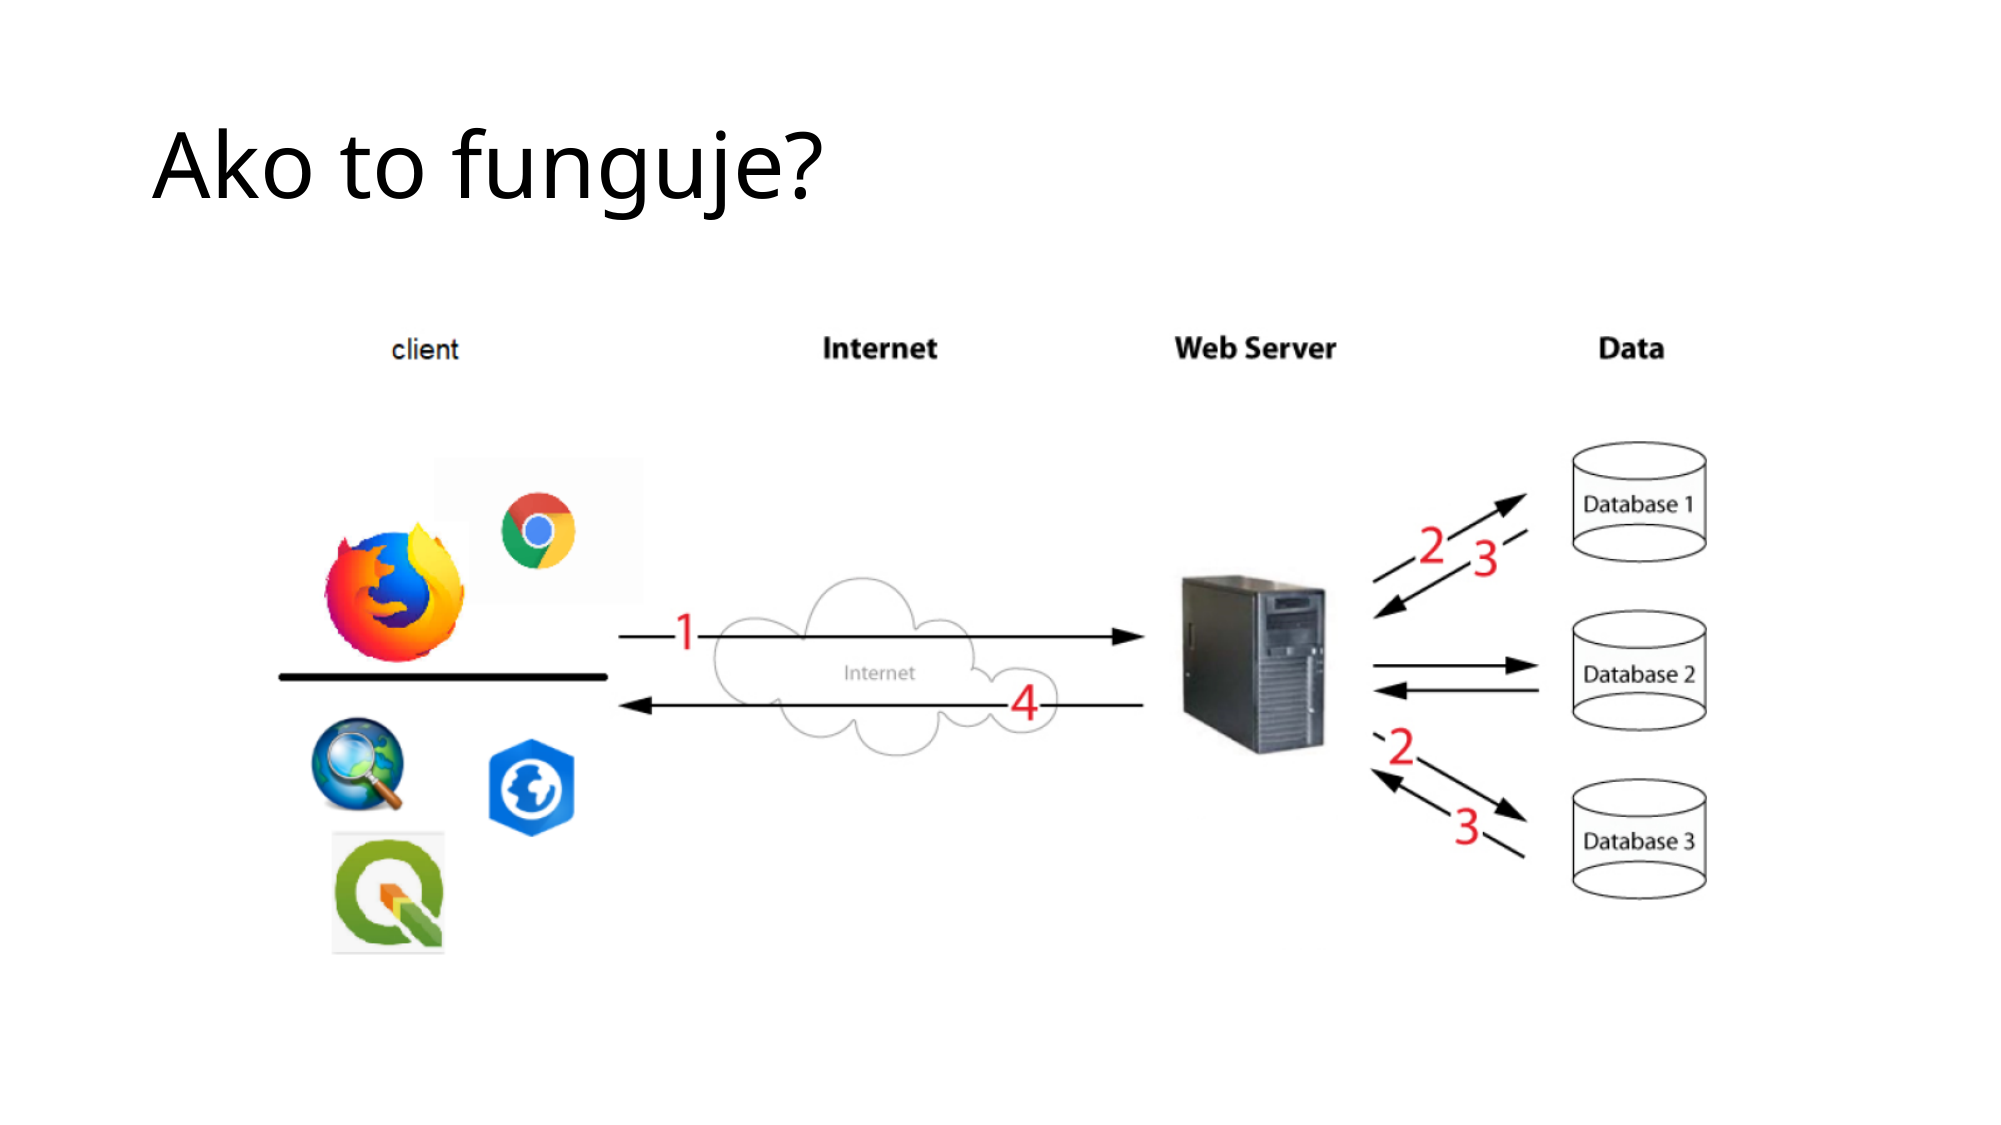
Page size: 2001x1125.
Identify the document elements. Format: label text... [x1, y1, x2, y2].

title Ako to funguje? [137, 59, 1863, 278]
picture [253, 315, 1747, 971]
